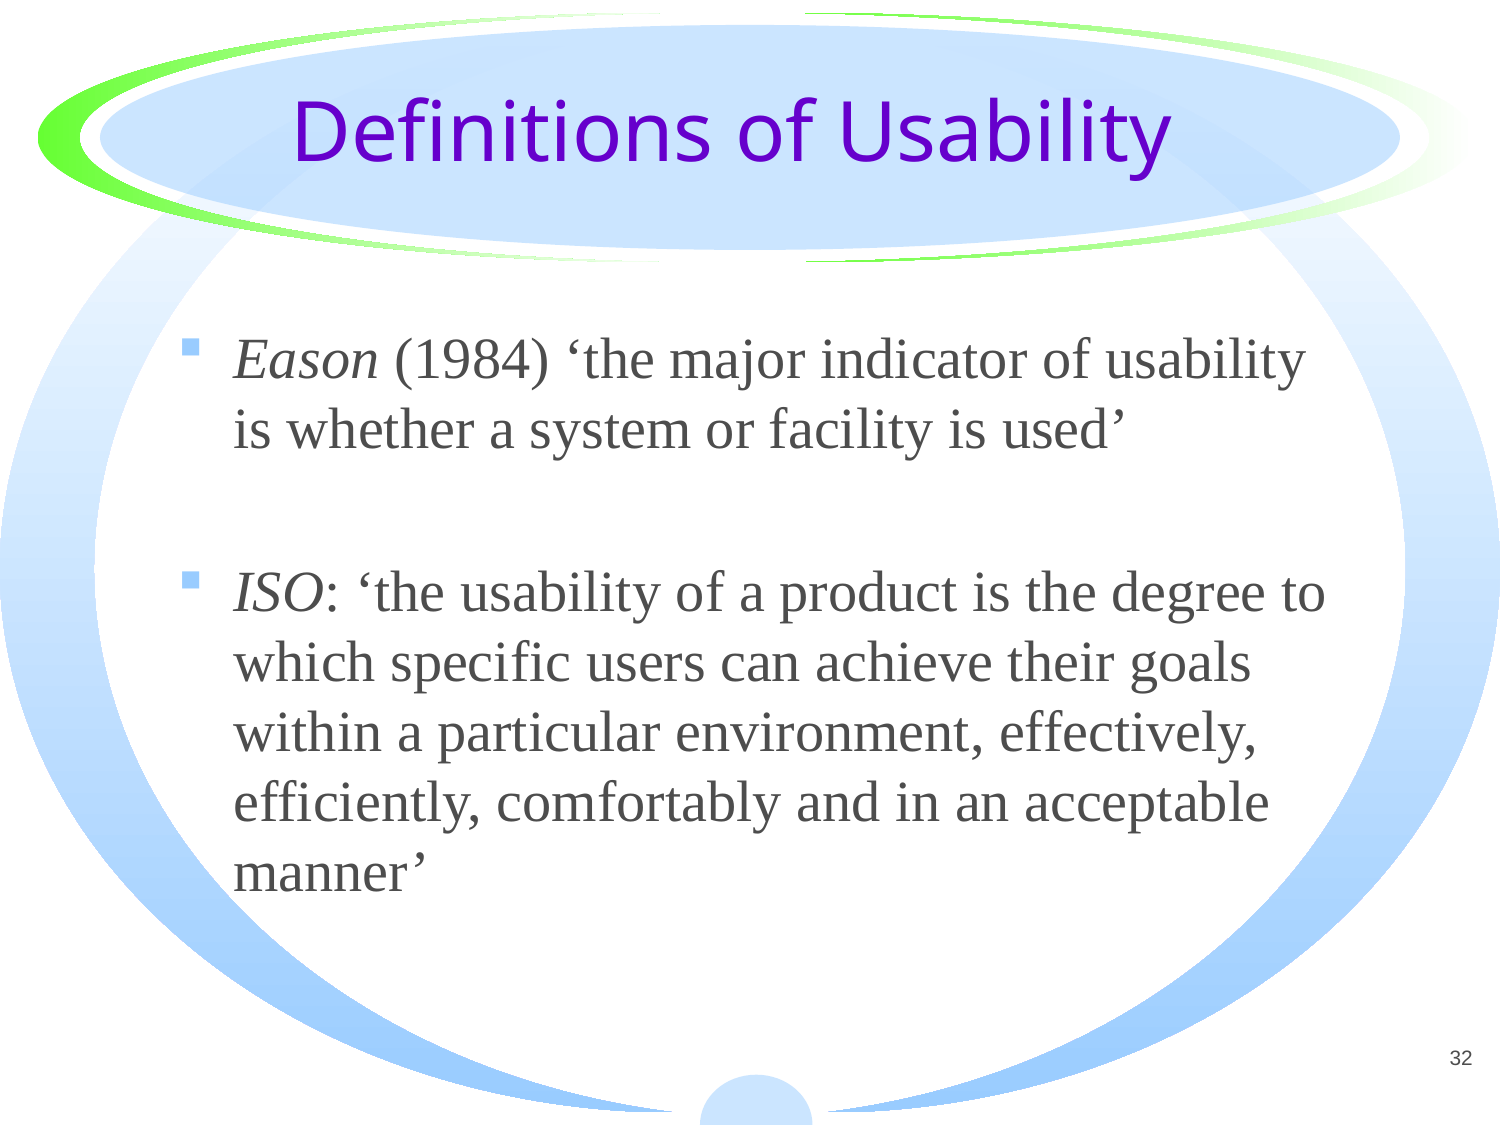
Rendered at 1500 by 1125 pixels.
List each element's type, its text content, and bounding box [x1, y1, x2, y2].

title Definitions of Usability [162, 74, 1301, 201]
slide_number 32 [1174, 1037, 1488, 1113]
list Eason (1984) ‘the major indicator of usability is whether a system or facility is used’ ISO: ‘the usability of a product is the degree to which specific users can achieve their goals within a particular environment, effectively, efficiently, comfortably and in an acceptable manner’ [162, 312, 1363, 976]
